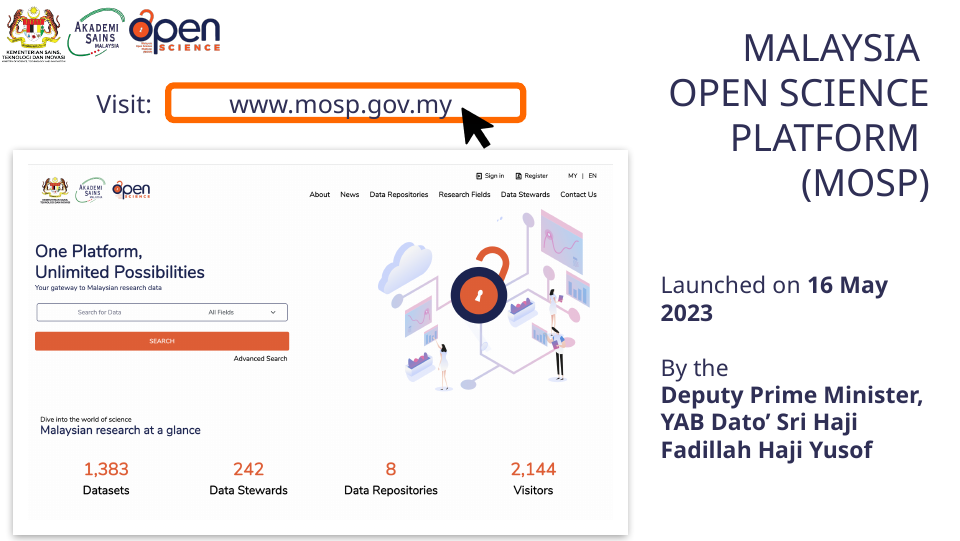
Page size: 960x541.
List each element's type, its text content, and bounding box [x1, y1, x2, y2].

picture [28, 164, 614, 521]
picture [128, 8, 221, 55]
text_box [80, 80, 524, 159]
picture [0, 0, 126, 68]
text_box Launched on 16 May 2023 By the Deputy Prime Minister, YAB Dato’ Sri Haji Fadillah Haji Yusof [645, 263, 960, 498]
text_box MALAYSIA OPEN SCIENCE PLATFORM (MOSP) [573, 16, 945, 212]
